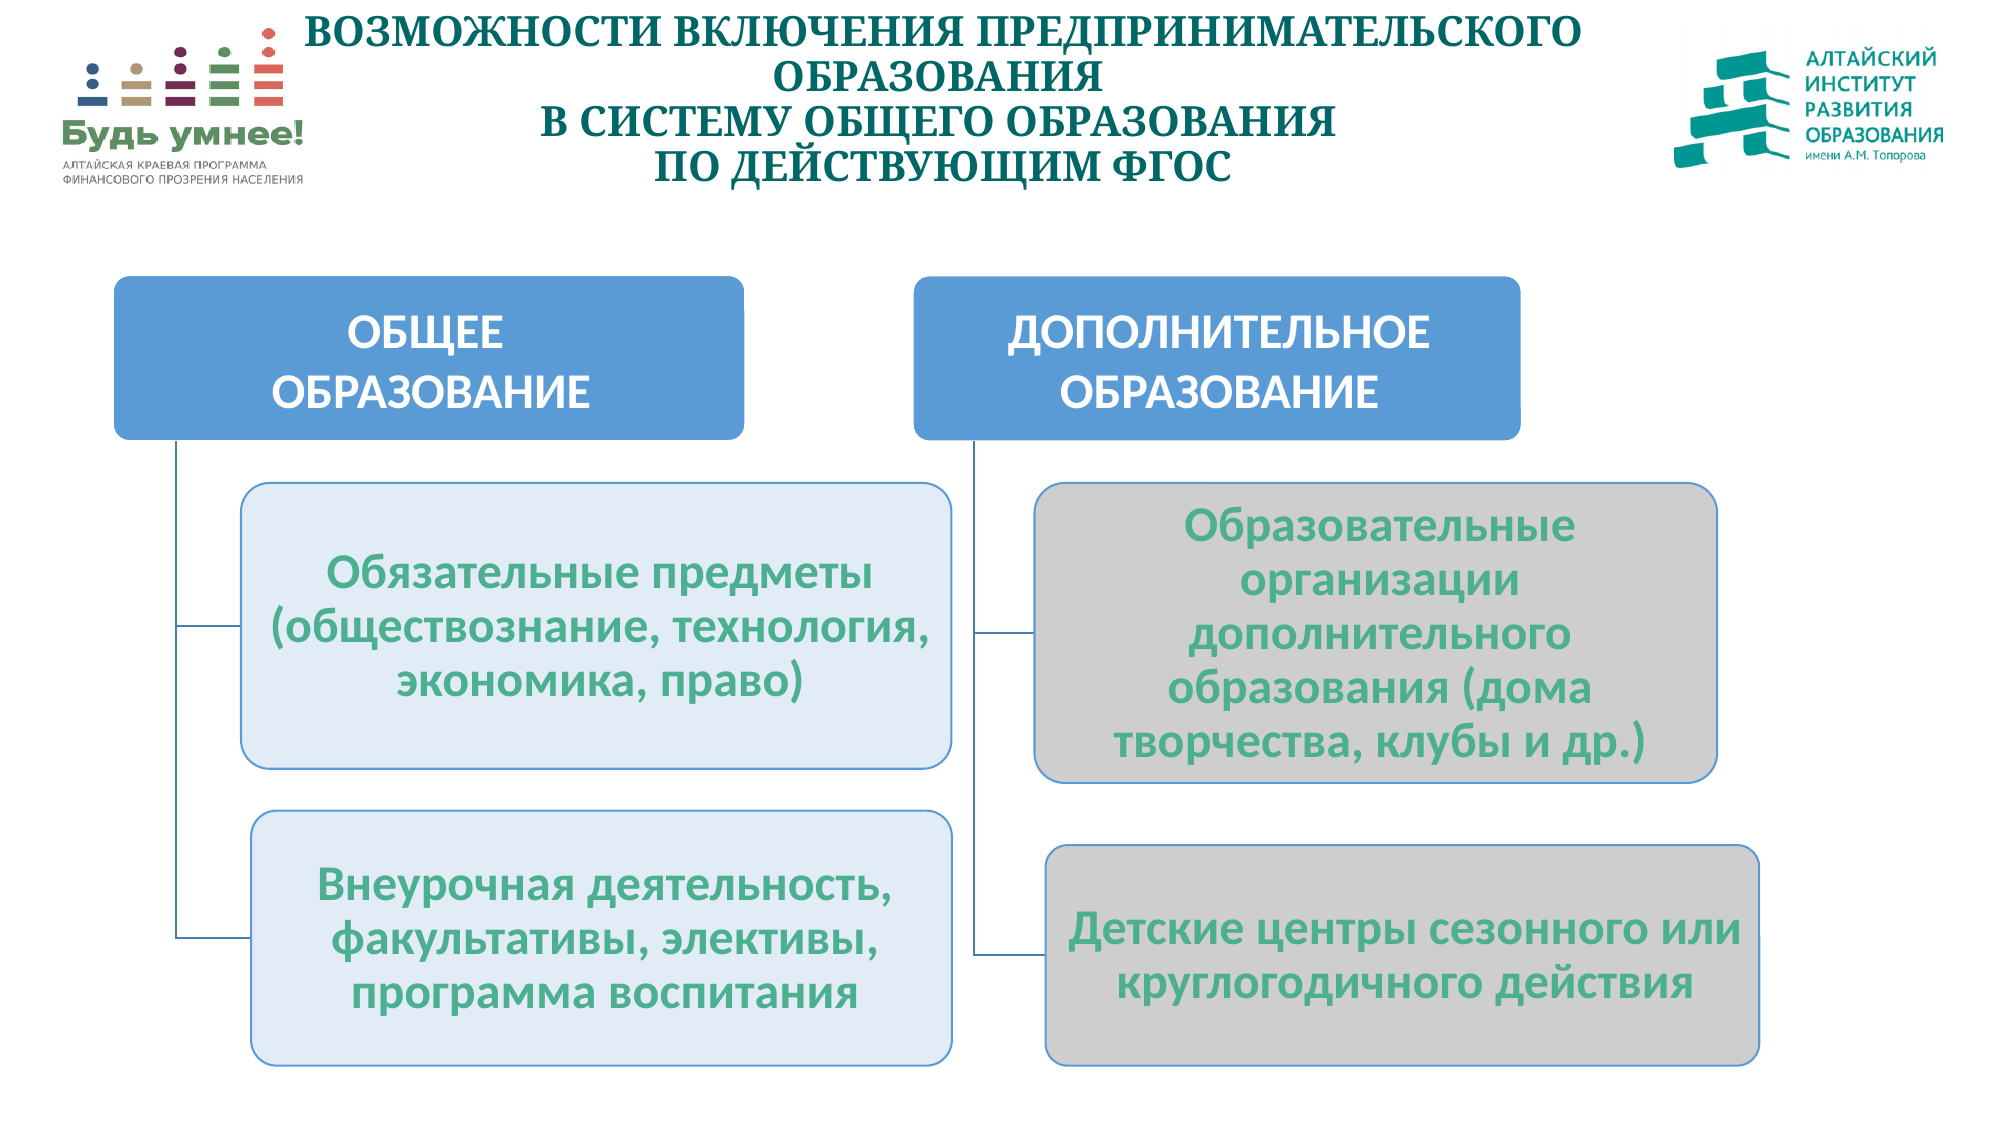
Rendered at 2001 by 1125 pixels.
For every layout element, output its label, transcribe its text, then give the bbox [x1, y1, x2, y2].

picture [47, 3, 321, 202]
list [95, 274, 1768, 1066]
text_box ВОЗМОЖНОСТИ ВКЛЮЧЕНИЯ ПРЕДПРИНИМАТЕЛЬСКОГО ОБРАЗОВАНИЯ В СИСТЕМУ ОБЩЕГО ОБРАЗОВАНИЯ ПО ДЕЙСТВУЮЩИМ ФГОС [321, 3, 1610, 199]
picture [1660, 20, 1961, 185]
